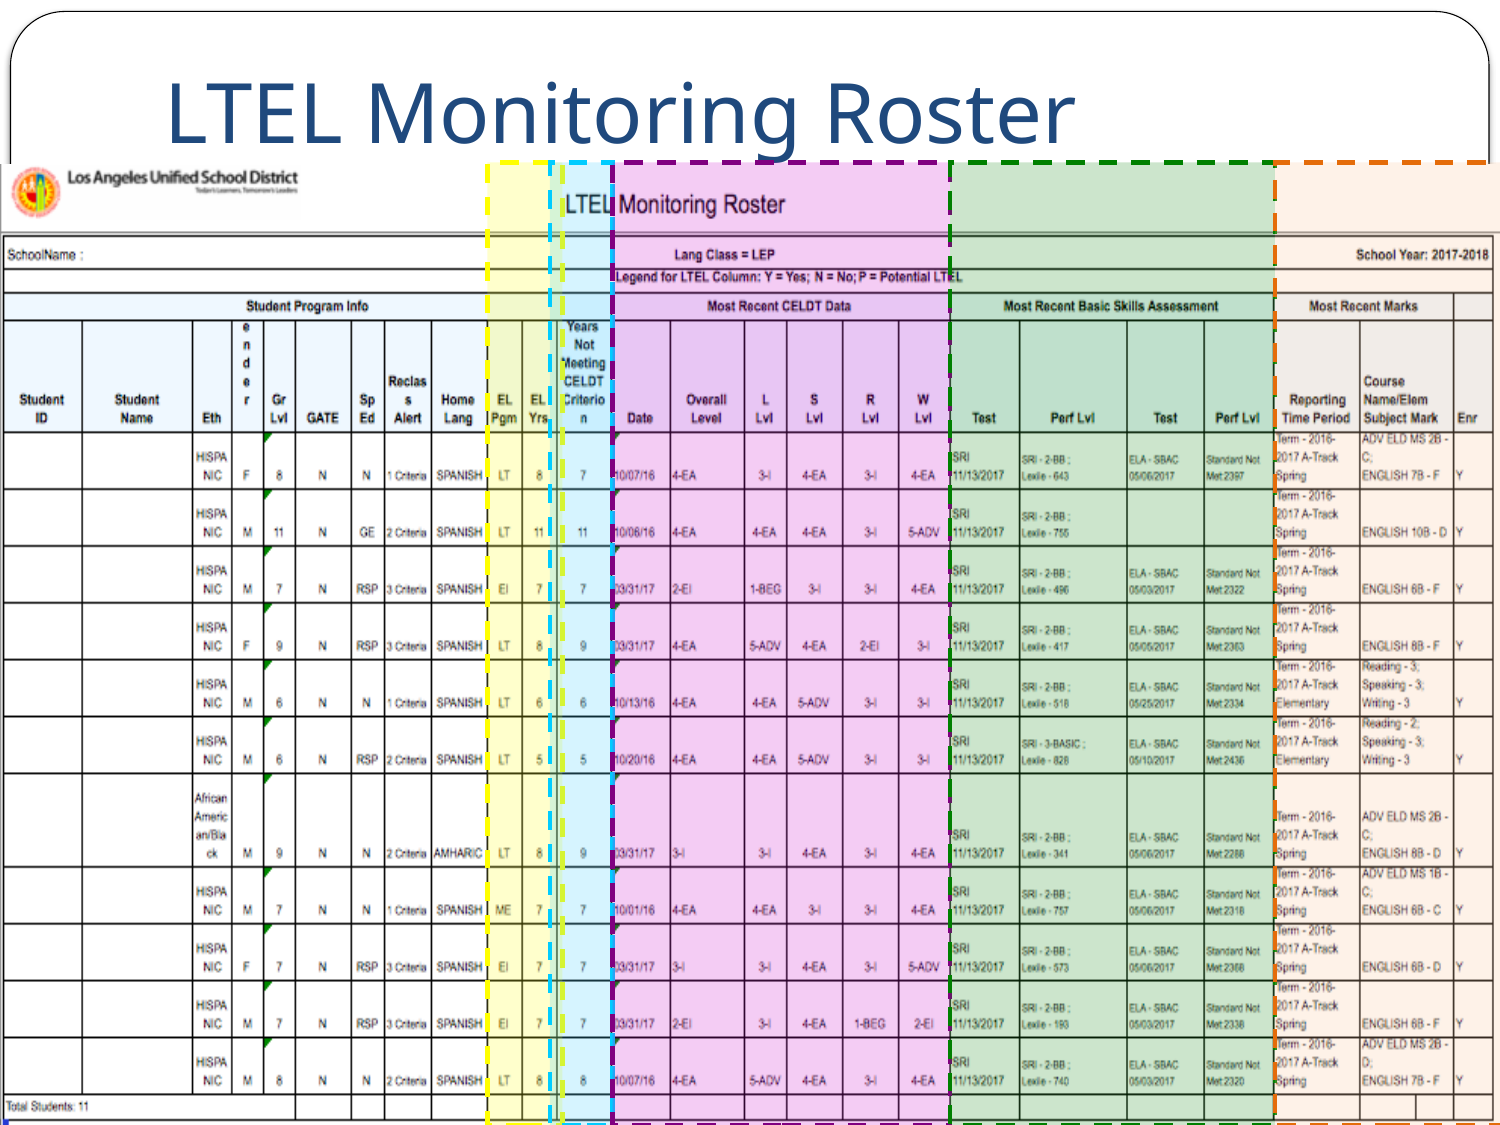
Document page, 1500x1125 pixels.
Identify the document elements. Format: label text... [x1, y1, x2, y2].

title LTEL Monitoring Roster [150, 45, 1425, 163]
picture [0, 164, 1500, 1125]
